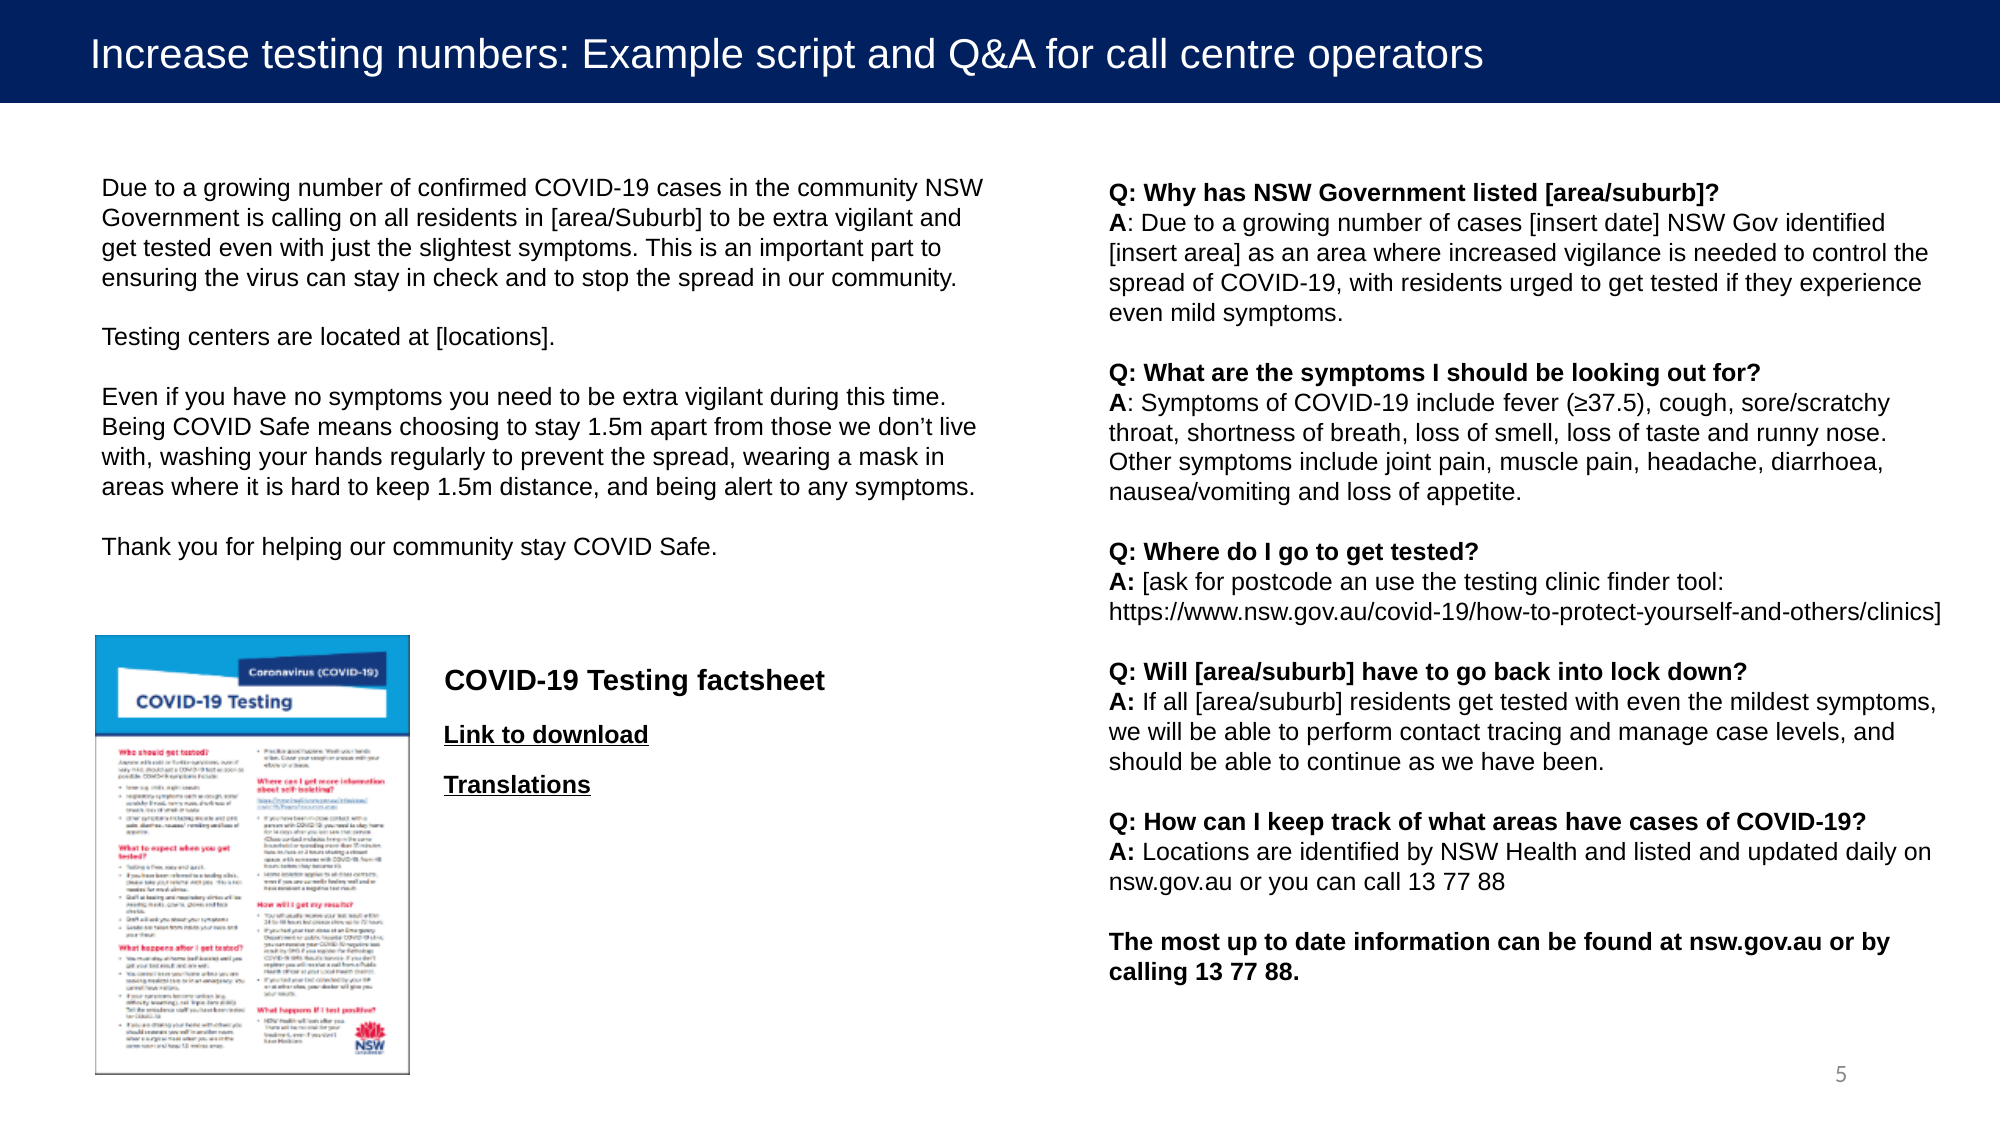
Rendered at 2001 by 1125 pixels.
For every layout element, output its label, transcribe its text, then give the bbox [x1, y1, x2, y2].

slide_number 5 [1412, 1042, 1863, 1103]
text_box Increase testing numbers: Example script and Q&A for call centre operators [0, 0, 2000, 104]
text_box Link to download [428, 710, 680, 756]
text_box COVID-19 Testing factsheet [429, 653, 841, 704]
text_box Due to a growing number of confirmed COVID-19 cases in the community NSW Government is calling on all residents in [area/Suburb] to be extra vigilant and get tested even with just the slightest symptoms. This is an important part to ensuring the virus can stay in check and to stop the spread in our community. Testing centers are located at [locations]. Even if you have no symptoms you need to be extra vigilant during this time. Being COVID Safe means choosing to stay 1.5m apart from those we don’t live with, washing your hands regularly to prevent the spread, wearing a mask in areas where it is hard to keep 1.5m distance, and being alert to any symptoms. Thank you for helping our community stay COVID Safe. [86, 163, 1004, 598]
text_box Q: Why has NSW Government listed [area/suburb]? A: Due to a growing number of cases [insert date] NSW Gov identified [insert area] as an area where increased vigilance is needed to control the spread of COVID-19, with residents urged to get tested if they experience even mild symptoms. Q: What are the symptoms I should be looking out for? A: Symptoms of COVID-19 include fever (≥37.5), cough, sore/scratchy throat, shortness of breath, loss of smell, loss of taste and runny nose. Other symptoms include joint pain, muscle pain, headache, diarrhoea, nausea/vomiting and loss of appetite. Q: Where do I go to get tested? A: [ask for postcode an use the testing clinic finder tool: https://www.nsw.gov.au/covid-19/how-to-protect-yourself-and-others/clinics] Q: Will [area/suburb] have to go back into lock down? A: If all [area/suburb] residents get tested with even the mildest symptoms, we will be able to perform contact tracing and manage case levels, and should be able to continue as we have been. Q: How can I keep track of what areas have cases of COVID-19? A: Locations are identified by NSW Health and listed and updated daily on nsw.gov.au or you can call 13 77 88 The most up to date information can be found at nsw.gov.au or by calling 13 77 88. [1094, 169, 1960, 993]
picture [117, 652, 387, 717]
picture [95, 635, 410, 1075]
text_box Translations [428, 761, 607, 806]
